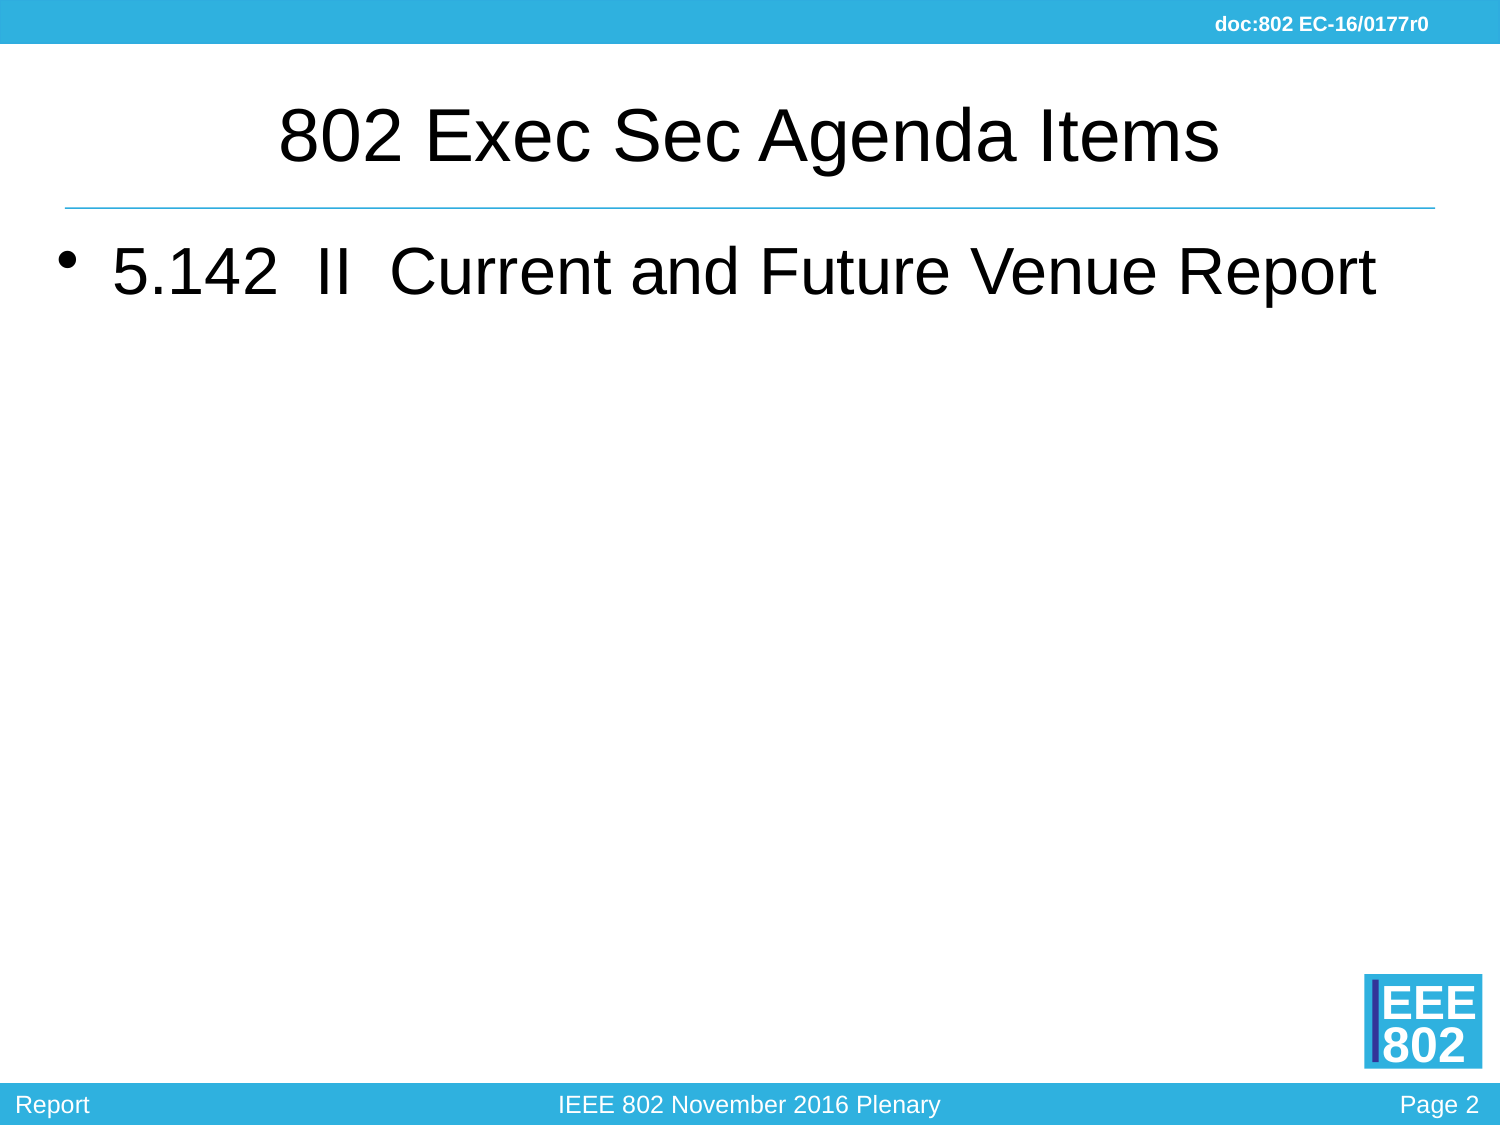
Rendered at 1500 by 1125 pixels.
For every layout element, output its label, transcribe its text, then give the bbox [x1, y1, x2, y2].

title 802 Exec Sec Agenda Items [75, 66, 1425, 197]
list 5.142 II Current and Future Venue Report [41, 220, 1450, 963]
